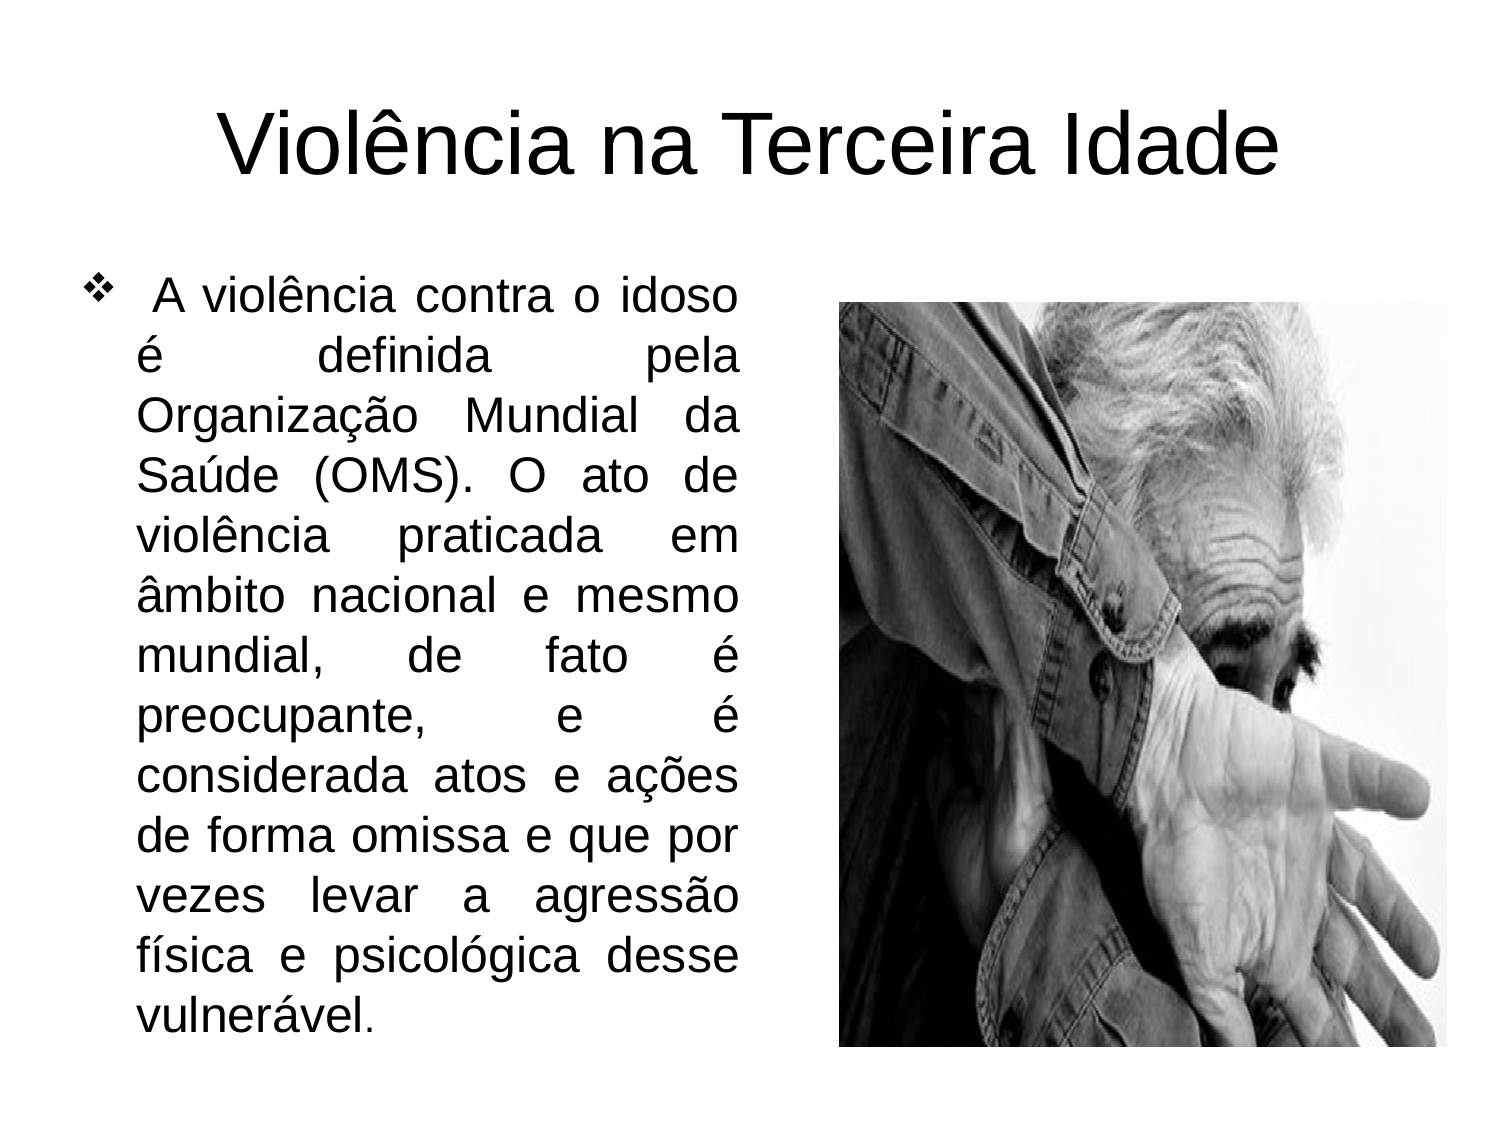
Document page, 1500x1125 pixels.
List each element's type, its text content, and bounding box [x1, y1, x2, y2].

title Violência na Terceira Idade [75, 45, 1425, 233]
list A violência contra o idoso é definida pela Organização Mundial da Saúde (OMS). O ato de violência praticada em âmbito nacional e mesmo mundial, de fato é preocupante, e é considerada atos e ações de forma omissa e que por vezes levar a agressão física e psicológica desse vulnerável. [64, 255, 1415, 1094]
picture [839, 302, 1448, 1048]
